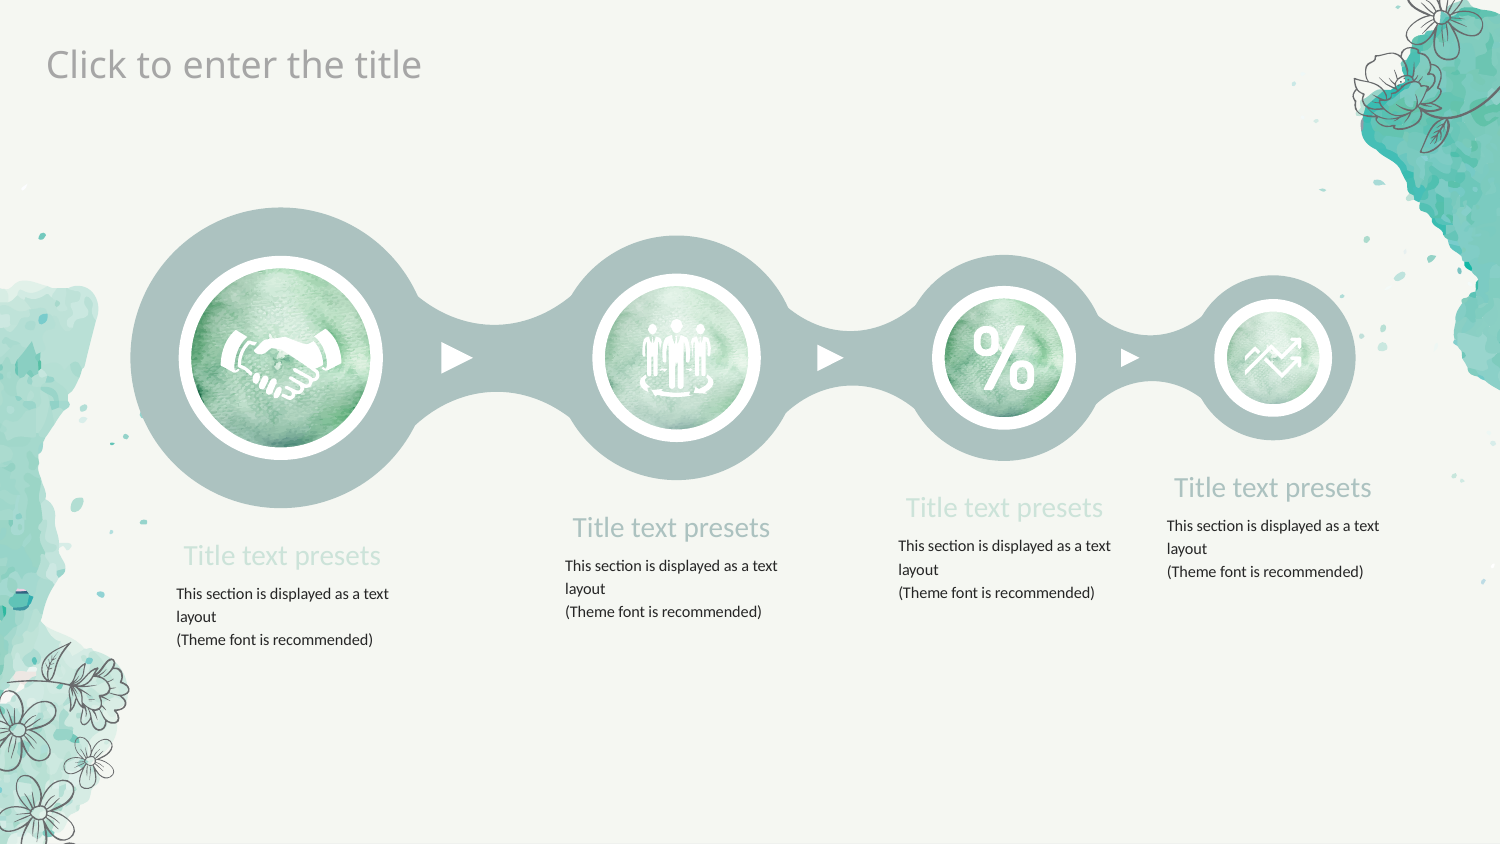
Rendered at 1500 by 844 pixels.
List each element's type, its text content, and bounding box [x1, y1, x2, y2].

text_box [184, 261, 377, 454]
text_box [763, 254, 1108, 462]
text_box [864, 460, 1146, 610]
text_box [1220, 305, 1326, 411]
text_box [598, 279, 755, 436]
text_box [938, 291, 1070, 424]
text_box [531, 479, 813, 630]
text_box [1132, 440, 1414, 590]
text_box [130, 207, 382, 506]
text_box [1077, 275, 1356, 441]
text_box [387, 235, 800, 481]
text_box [141, 507, 424, 658]
text_box Click to enter the title [45, 32, 514, 95]
